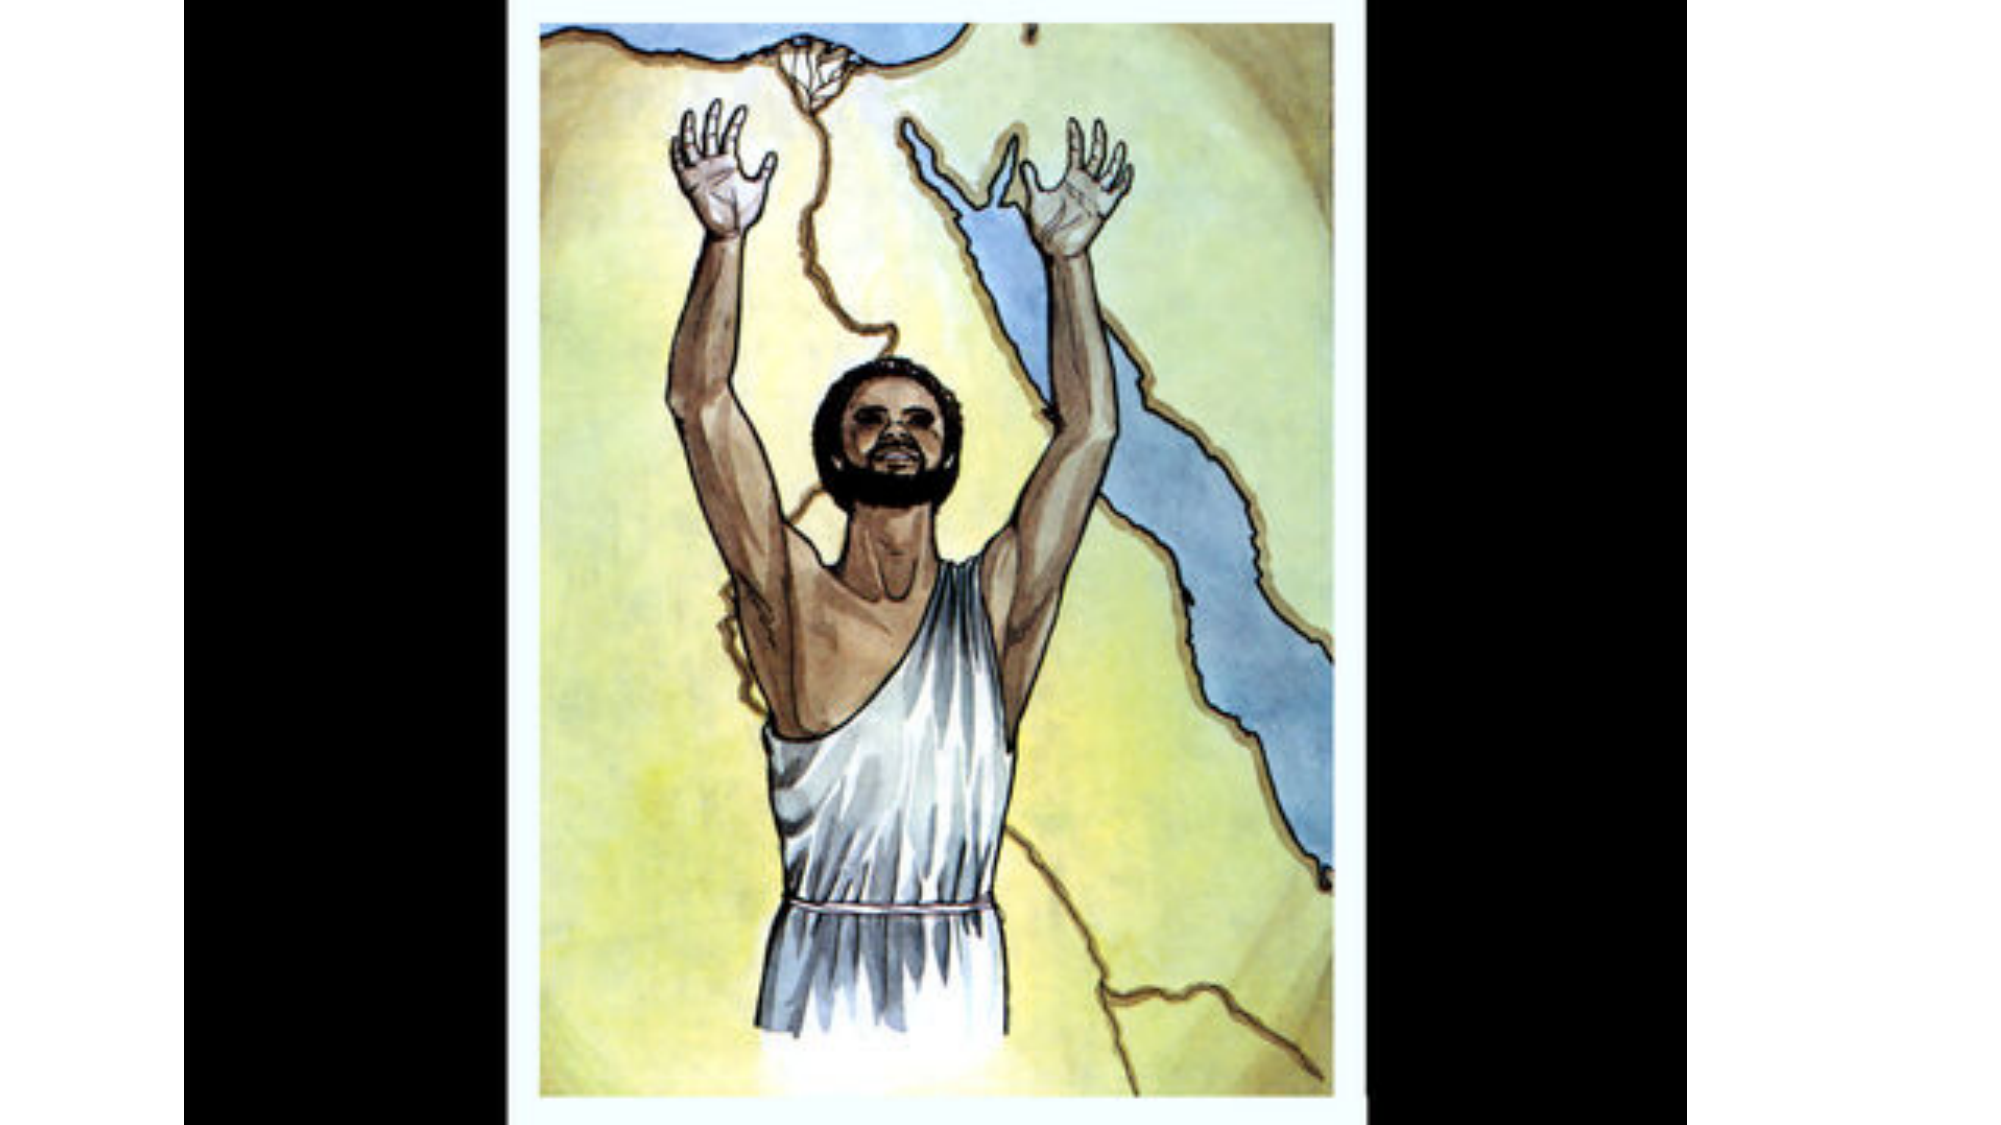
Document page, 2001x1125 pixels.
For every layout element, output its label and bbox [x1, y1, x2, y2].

picture [184, 0, 1687, 1125]
